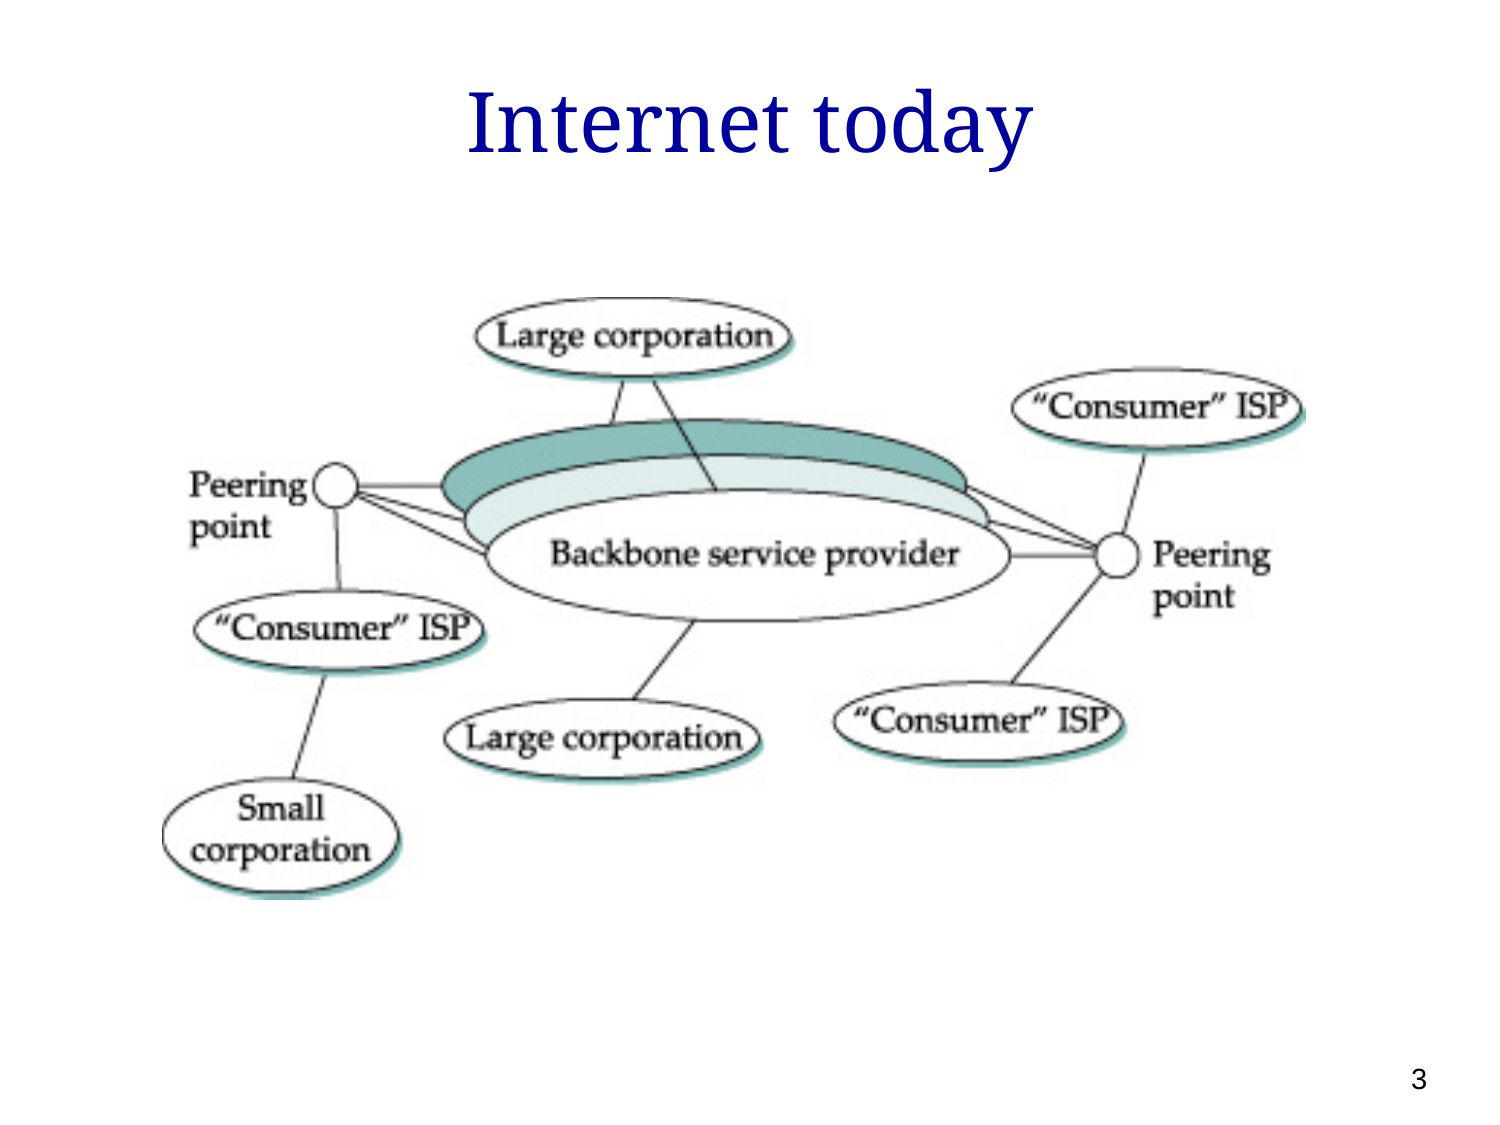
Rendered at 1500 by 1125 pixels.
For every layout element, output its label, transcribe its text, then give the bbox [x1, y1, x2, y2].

title Internet today [74, 47, 1426, 191]
slide_number 3 [1092, 1024, 1443, 1103]
picture [162, 297, 1307, 901]
